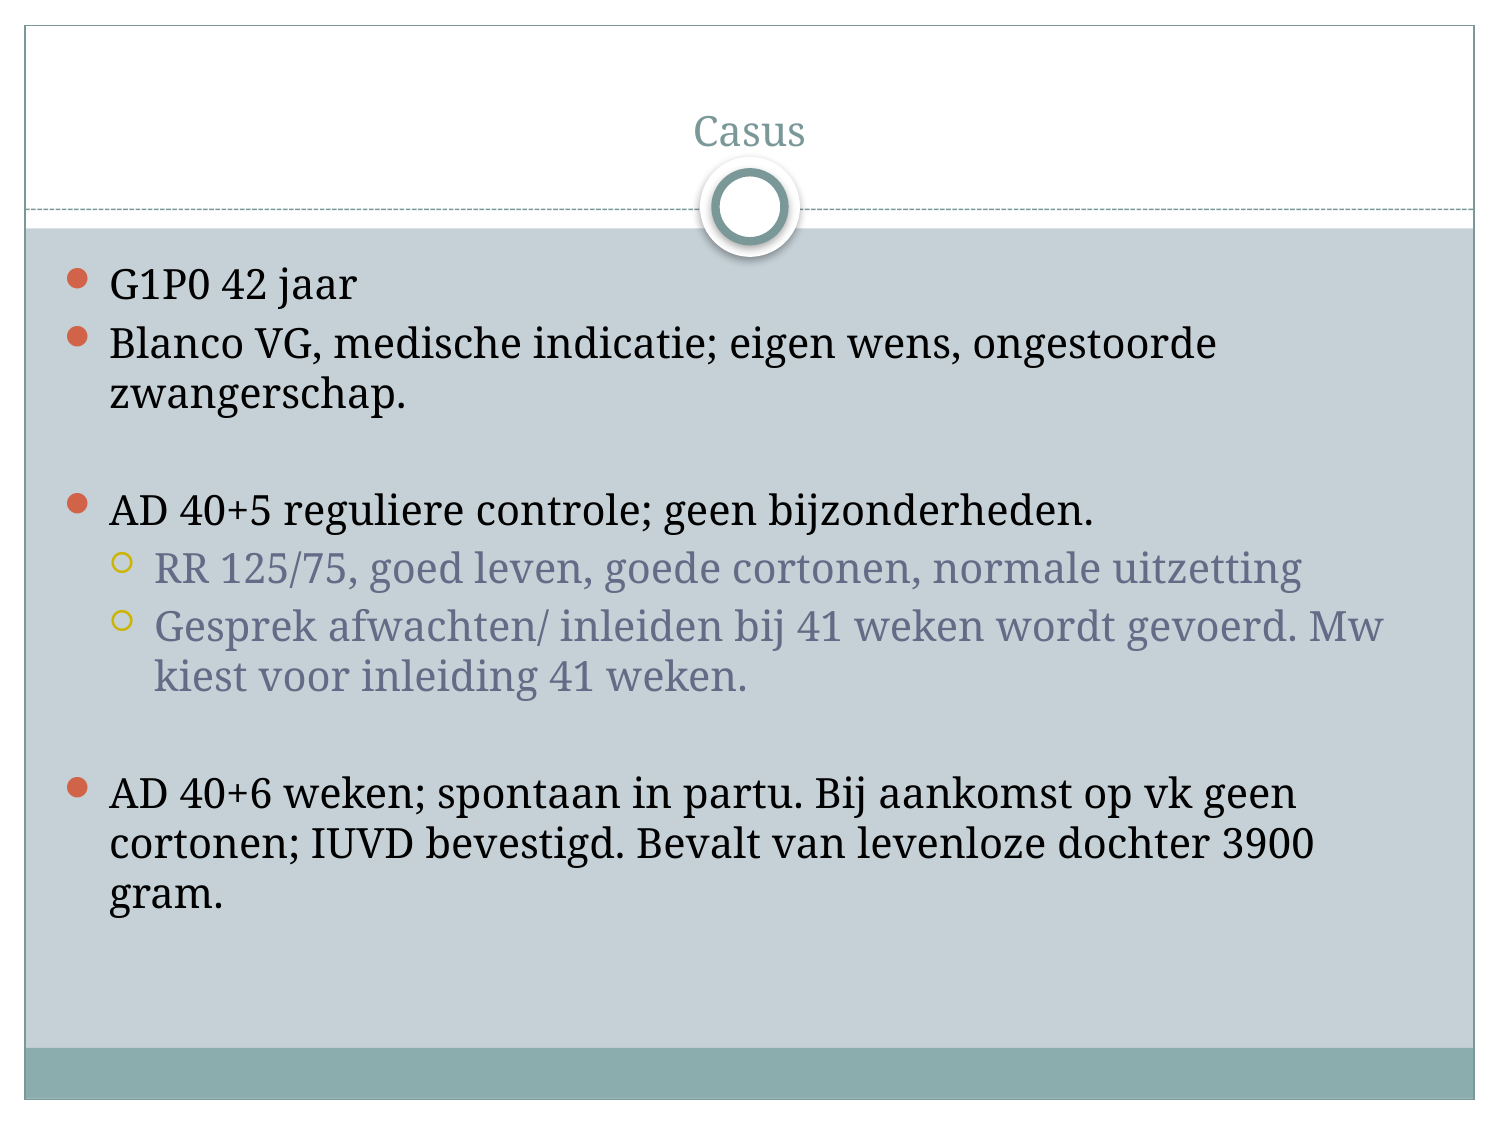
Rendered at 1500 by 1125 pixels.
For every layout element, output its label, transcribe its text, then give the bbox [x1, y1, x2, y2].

list G1P0 42 jaar Blanco VG, medische indicatie; eigen wens, ongestoorde zwangerschap. AD 40+5 reguliere controle; geen bijzonderheden. RR 125/75, goed leven, goede cortonen, normale uitzetting Gesprek afwachten/ inleiden bij 41 weken wordt gevoerd. Mw kiest voor inleiding 41 weken. AD 40+6 weken; spontaan in partu. Bij aankomst op vk geen cortonen; IUVD bevestigd. Bevalt van levenloze dochter 3900 gram. [49, 250, 1445, 1001]
title Casus [49, 37, 1450, 162]
